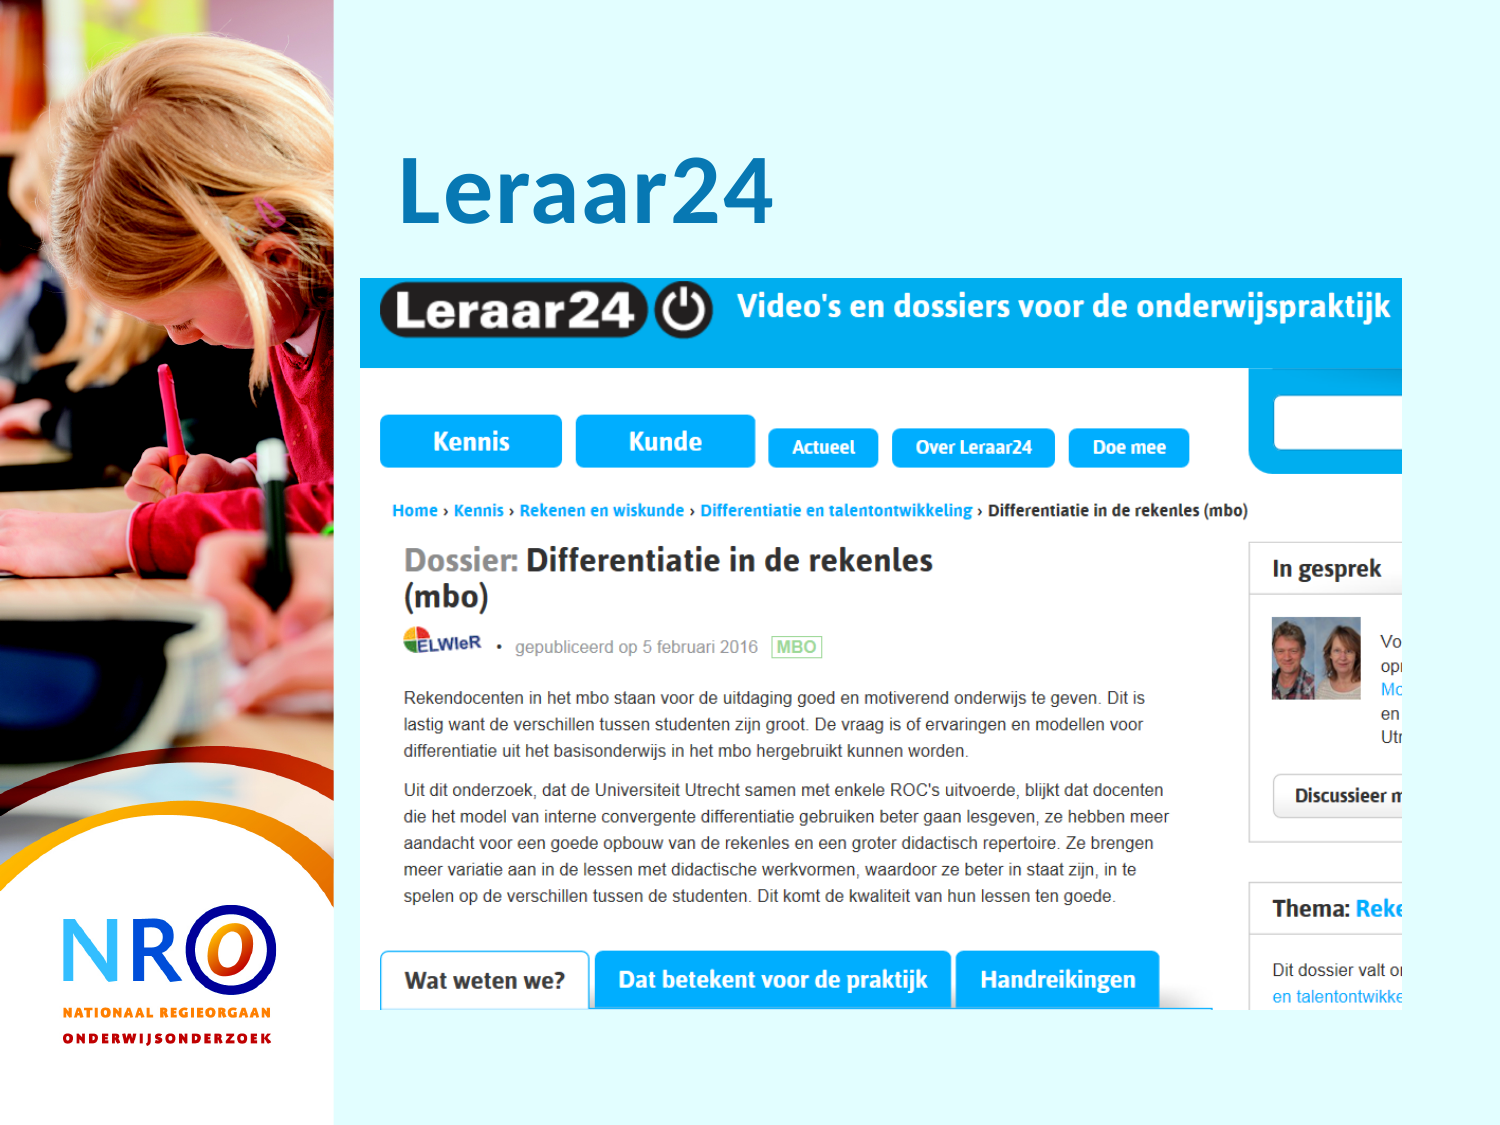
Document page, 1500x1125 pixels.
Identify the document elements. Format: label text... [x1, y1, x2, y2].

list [359, 278, 1402, 1010]
title Leraar24 [383, 90, 1425, 278]
picture [0, 0, 1500, 1125]
